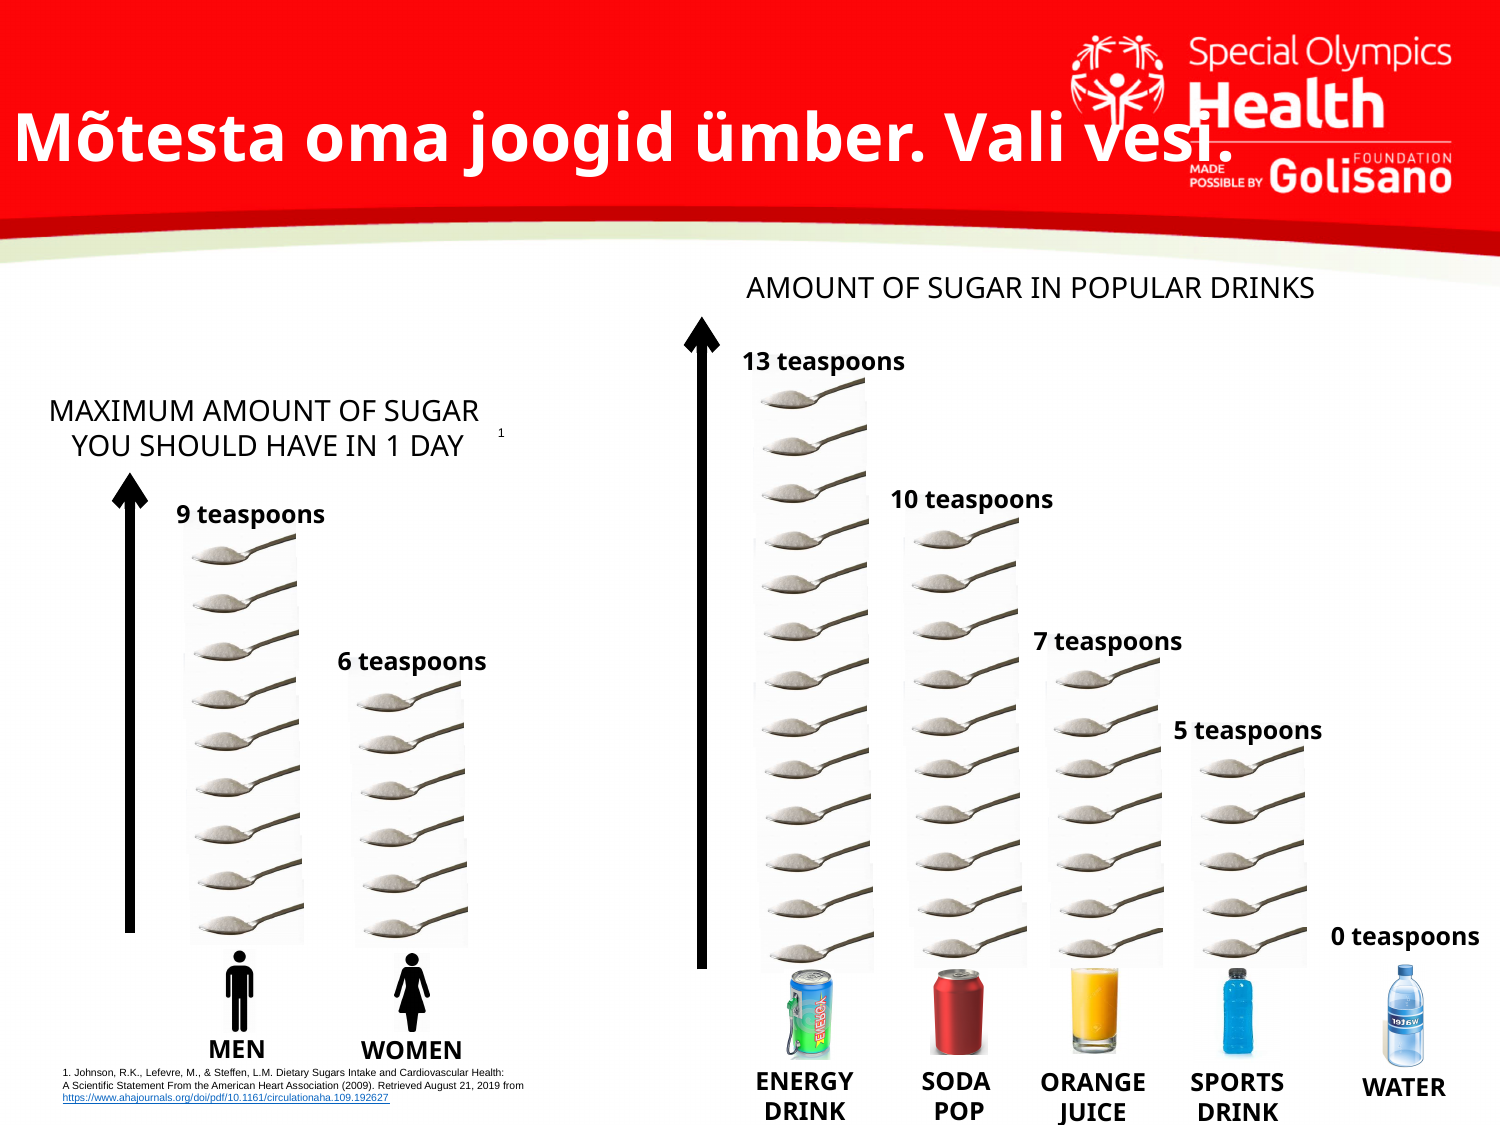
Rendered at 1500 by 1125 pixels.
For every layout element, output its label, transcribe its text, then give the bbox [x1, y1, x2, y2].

picture [0, 0, 1500, 1125]
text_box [676, 262, 1500, 1125]
title Mõtesta oma joogid ümber. Vali vesi. [0, 92, 1292, 189]
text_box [0, 384, 622, 1113]
